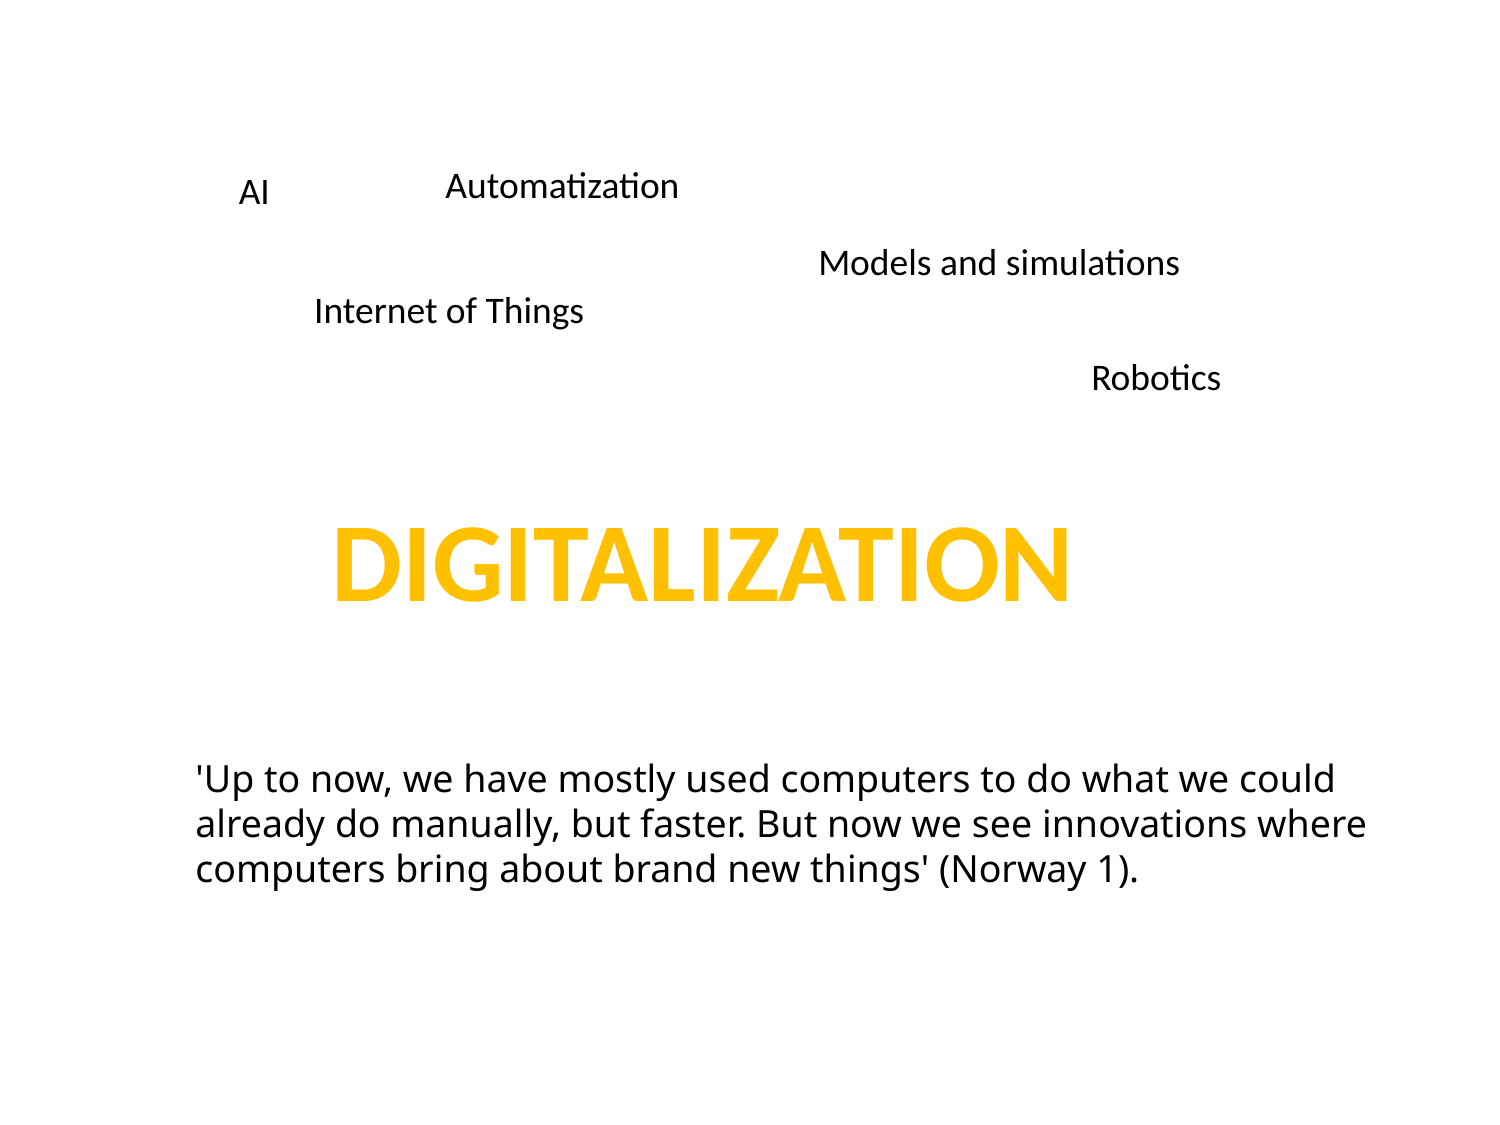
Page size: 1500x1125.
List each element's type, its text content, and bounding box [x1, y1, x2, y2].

text_box Robotics [1076, 345, 1237, 406]
text_box Internet of Things [299, 278, 600, 338]
text_box Models and simulations [803, 230, 1196, 291]
text_box Automatization [430, 153, 695, 213]
text_box AI [223, 160, 285, 220]
text_box DIGITALIZATION [316, 481, 1090, 632]
text_box 'Up to now, we have mostly used computers to do what we could already do manually, but faster. But now we see innovations where computers bring about brand new things' (Norway 1). [180, 747, 1388, 943]
